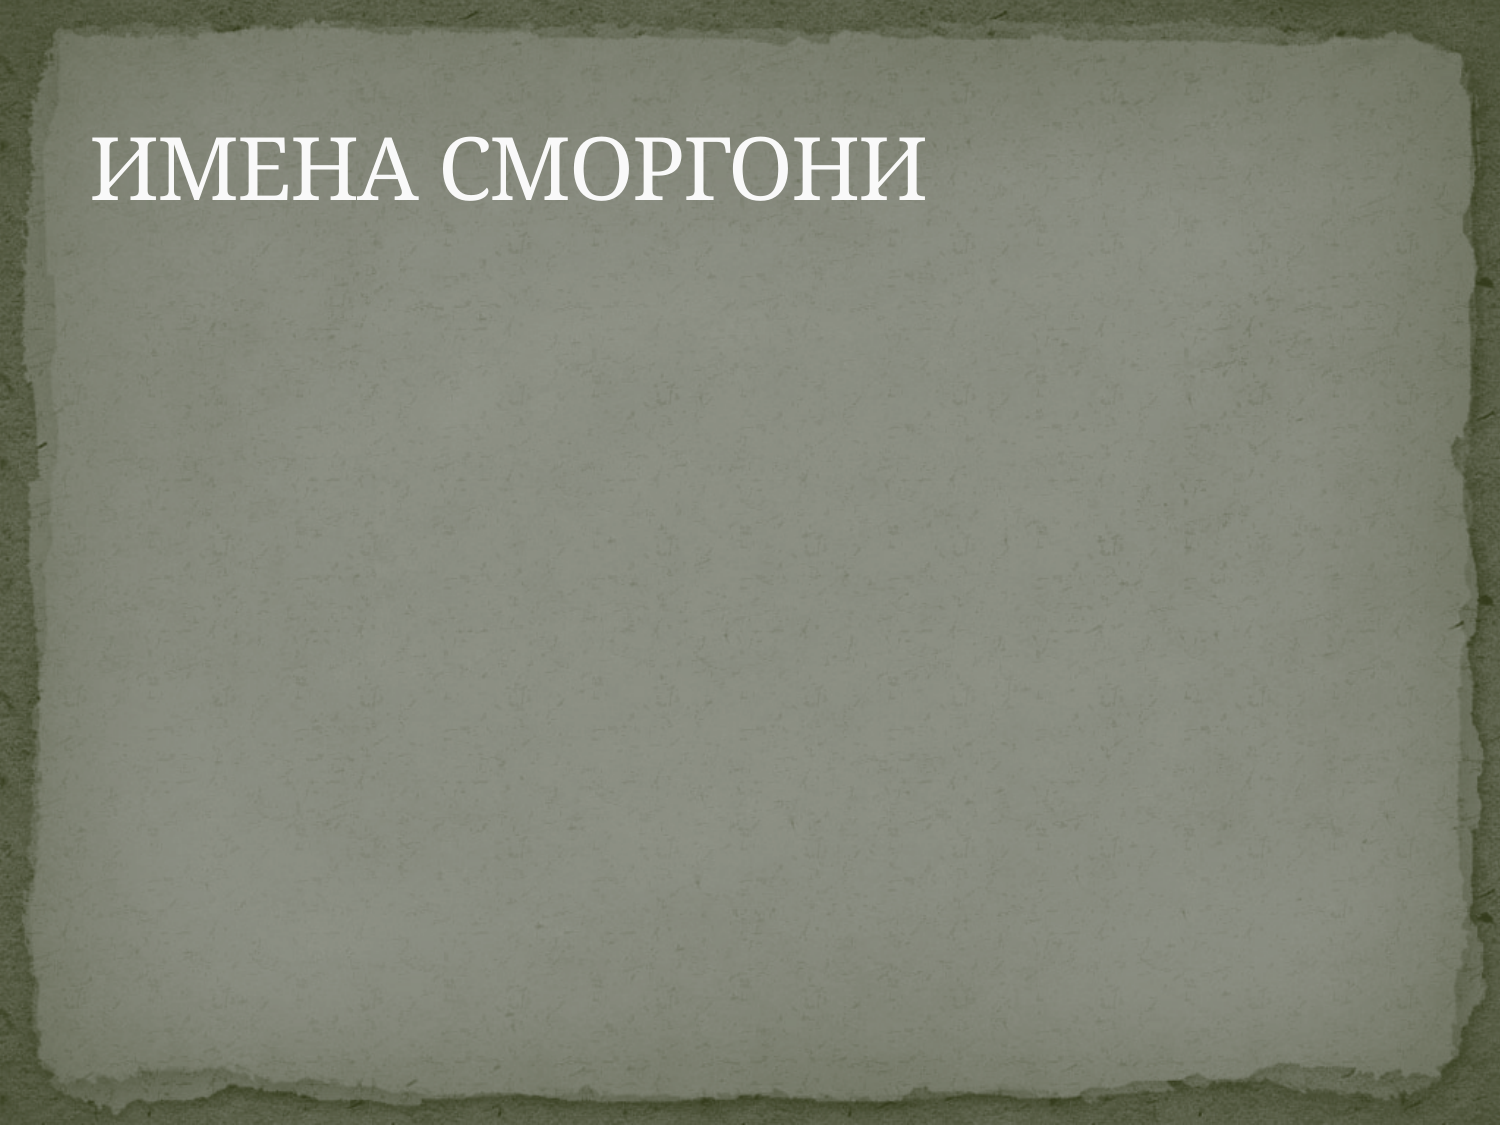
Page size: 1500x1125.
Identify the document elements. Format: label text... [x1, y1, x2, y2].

title ИМЕНА СМОРГОНИ [74, 24, 1425, 225]
